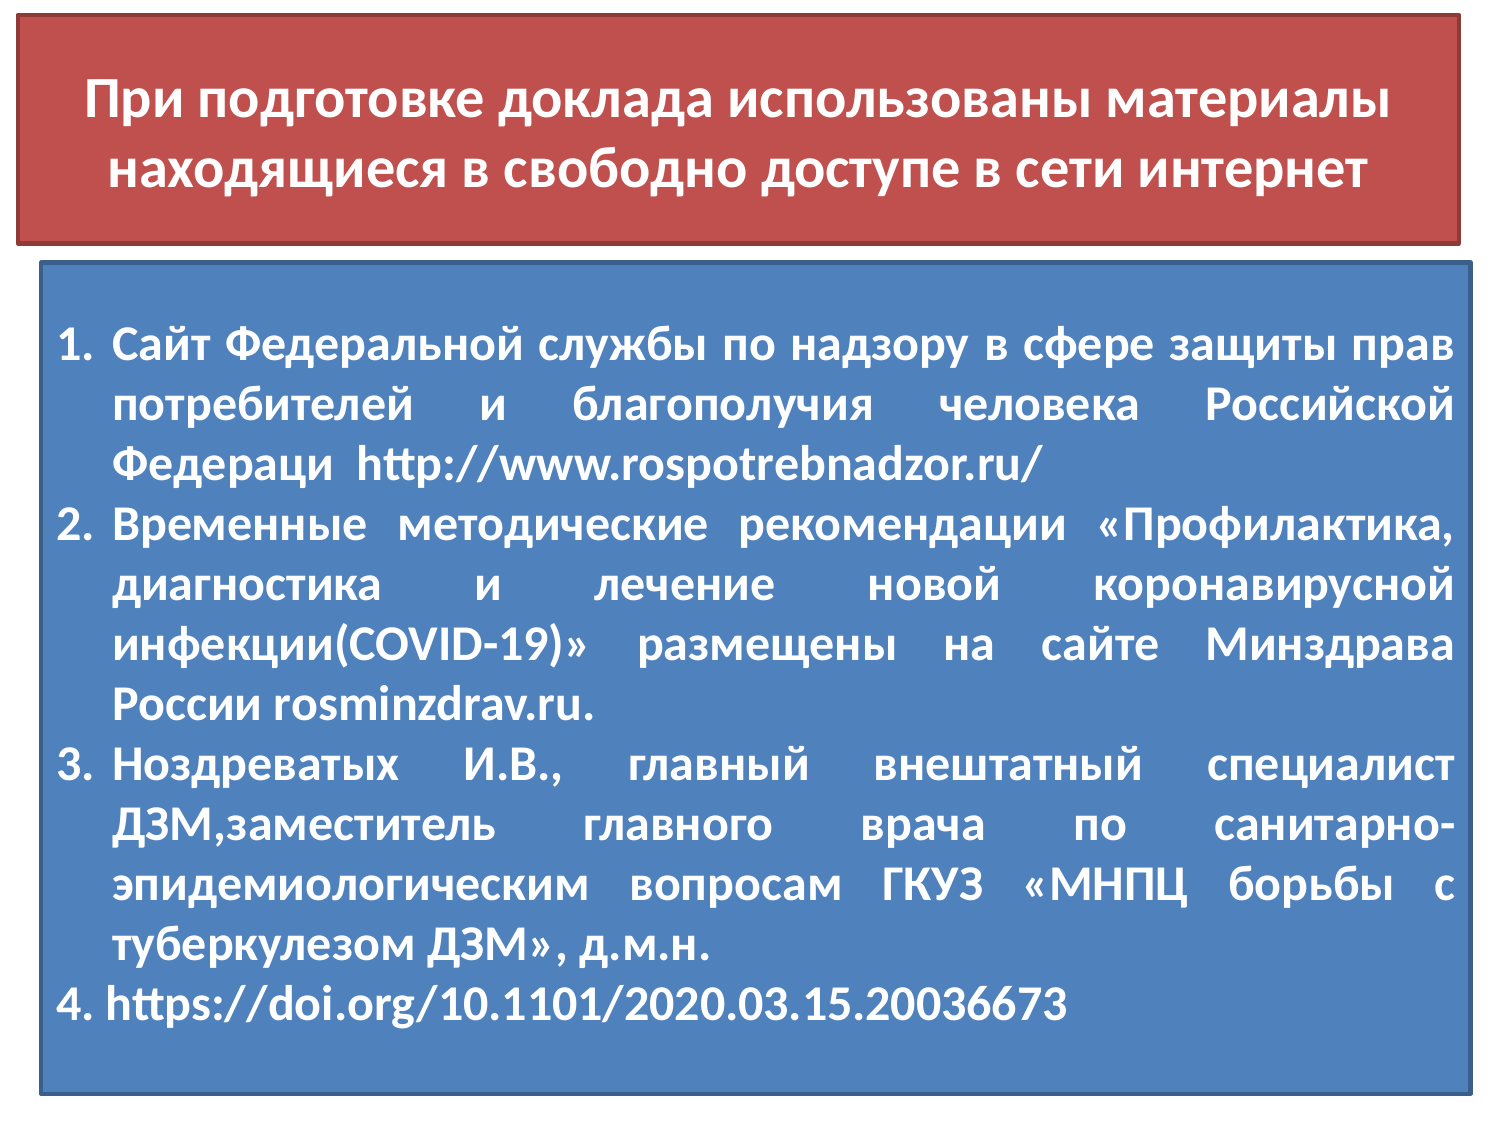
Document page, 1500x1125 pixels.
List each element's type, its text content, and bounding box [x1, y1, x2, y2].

text_box При подготовке доклада использованы материалы находящиеся в свободно доступе в сети интернет [16, 13, 1461, 246]
text_box Сайт Федеральной службы по надзору в сфере защиты прав потребителей и благополучия человека Российской Федераци http://www.rospotrebnadzor.ru/ Временные методические рекомендации «Профилактика, диагностика и лечение новой коронавирусной инфекции(COVID-19)» размещены на сайте Минздрава России rosminzdrav.ru. Ноздреватых И.В., главный внештатный специалист ДЗМ,заместитель главного врача по санитарно-эпидемиологическим вопросам ГКУЗ «МНПЦ борьбы с туберкулезом ДЗМ», д.м.н. 4. https://doi.org/10.1101/2020.03.15.20036673 [39, 260, 1473, 1096]
